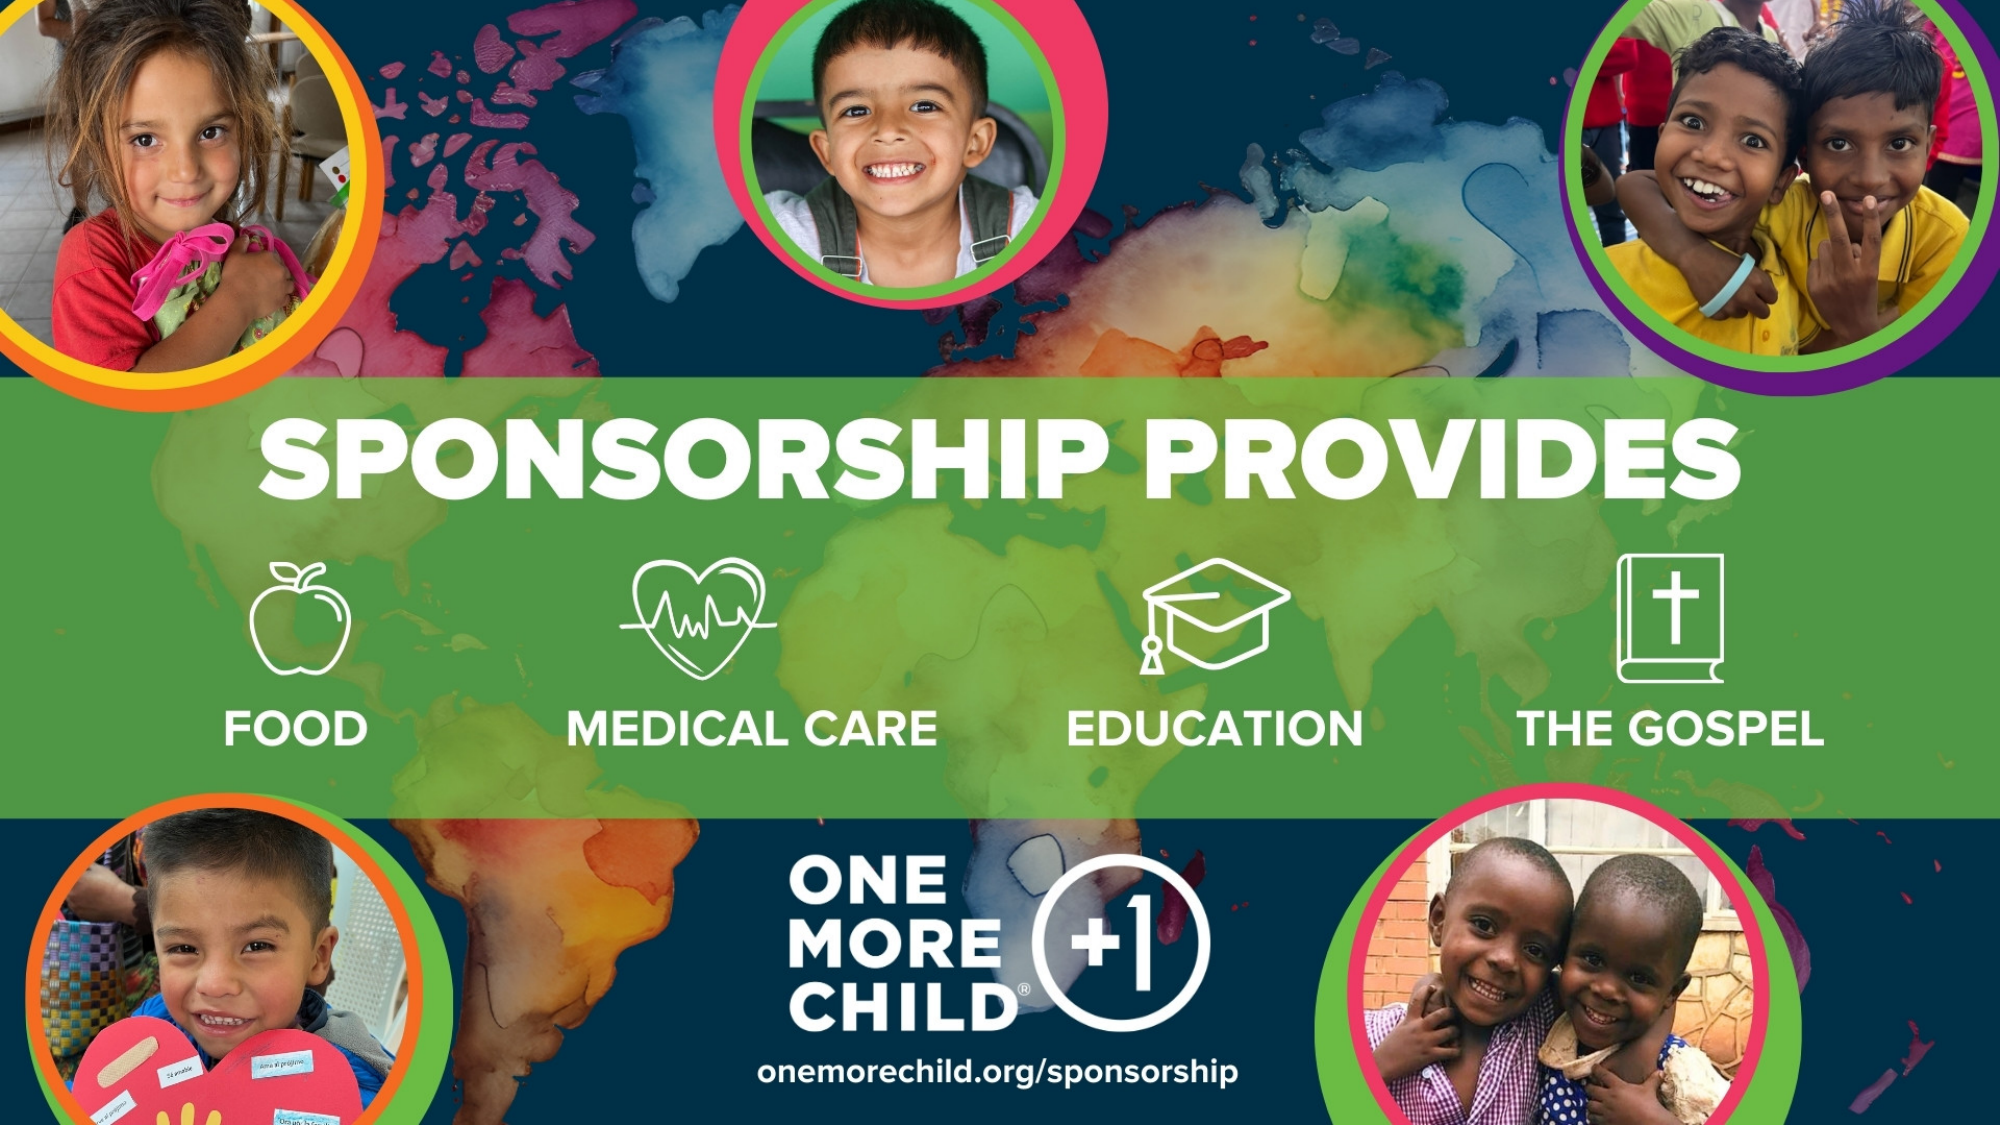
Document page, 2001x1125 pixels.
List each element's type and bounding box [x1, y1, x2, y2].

list [0, 0, 2000, 1125]
